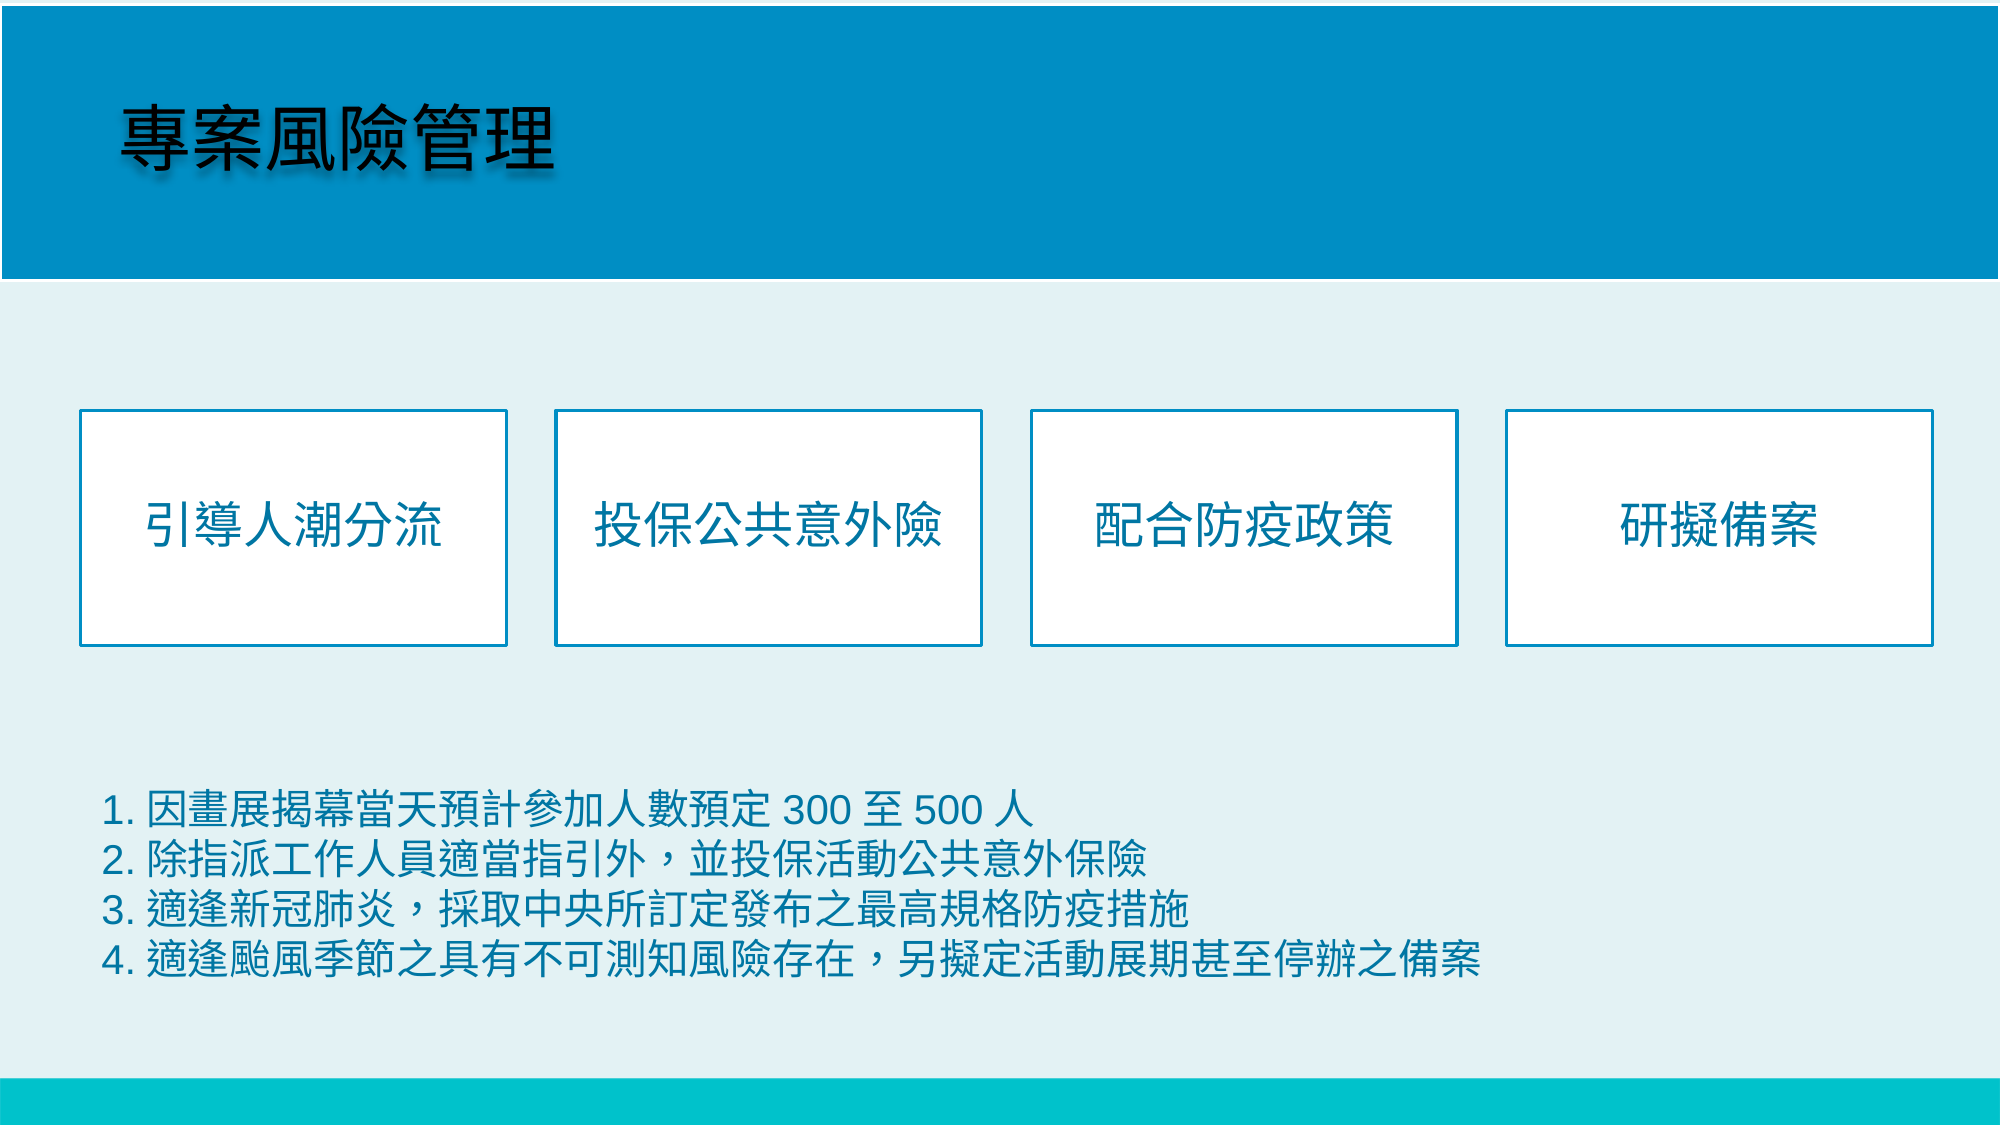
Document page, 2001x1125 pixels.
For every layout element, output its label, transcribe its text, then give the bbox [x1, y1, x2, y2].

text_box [0, 3, 2000, 281]
text_box 1.因畫展揭幕當天預計參加人數預定300至500人 2.除指派工作人員適當指引外，並投保活動公共意外保險 3.適逢新冠肺炎，採取中央所訂定發布之最高規格防疫措施 4.適逢颱風季節之具有不可測知風險存在，另擬定活動展期甚至停辦之備案 [86, 787, 1927, 1035]
picture [0, 282, 2000, 1125]
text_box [79, 279, 1934, 776]
